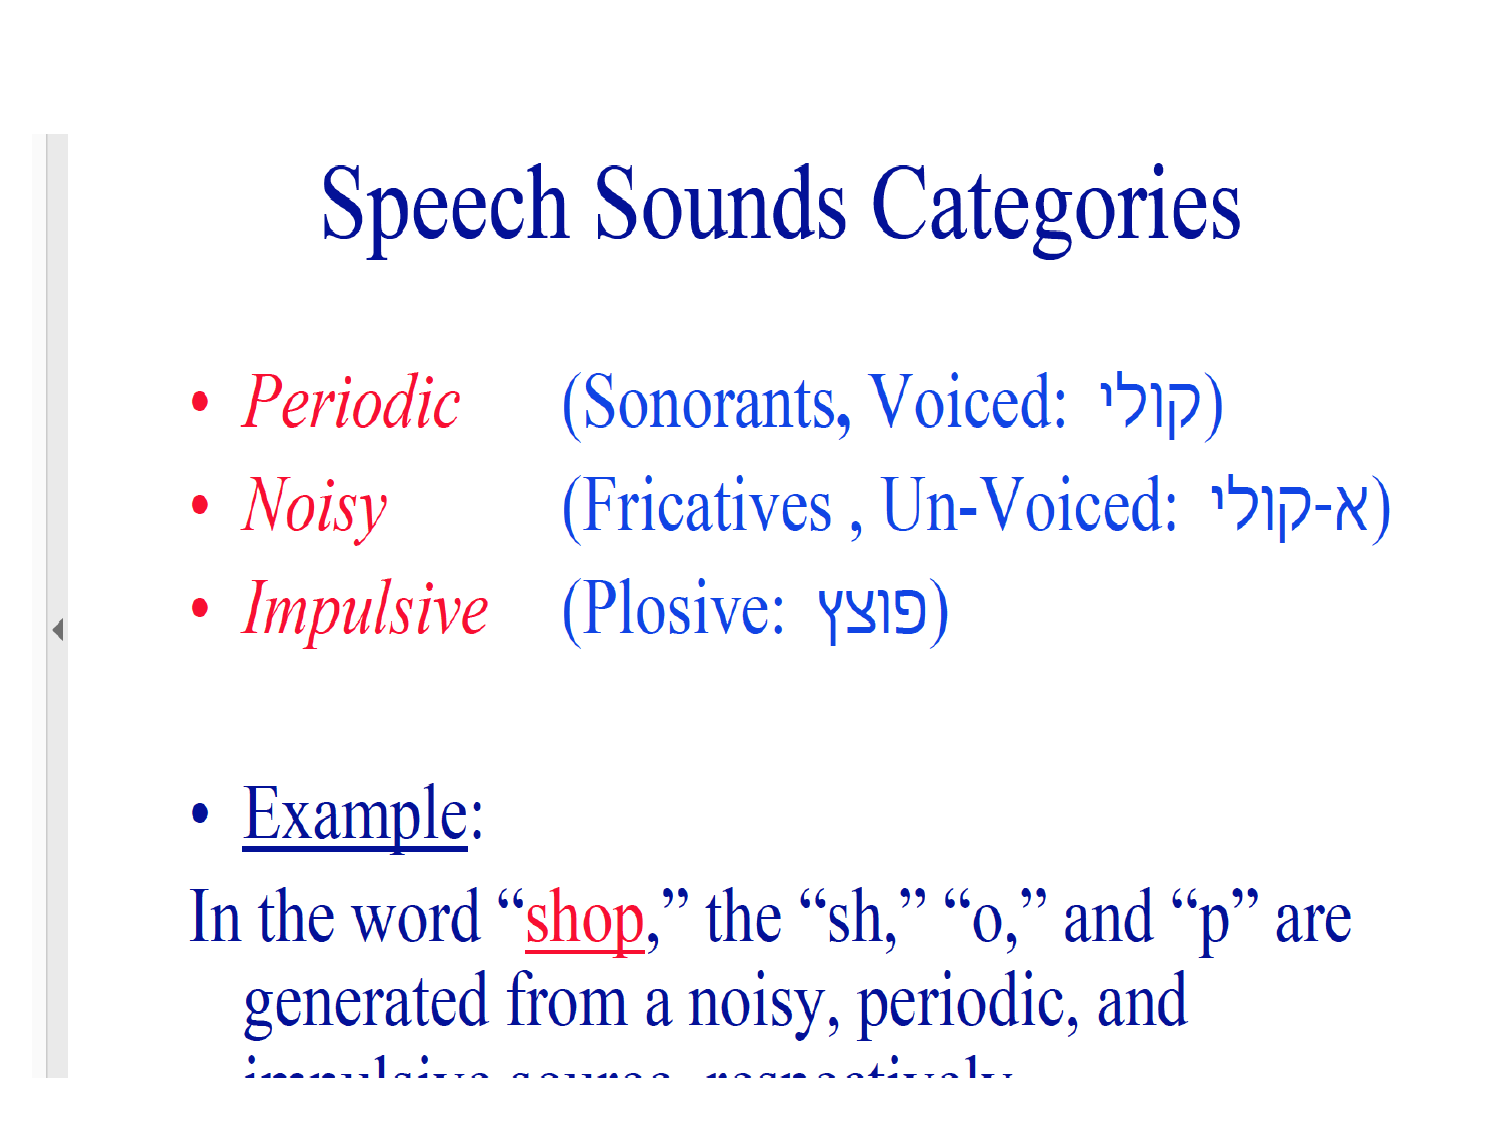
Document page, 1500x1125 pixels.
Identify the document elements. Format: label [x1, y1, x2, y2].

list [31, 133, 1426, 1080]
